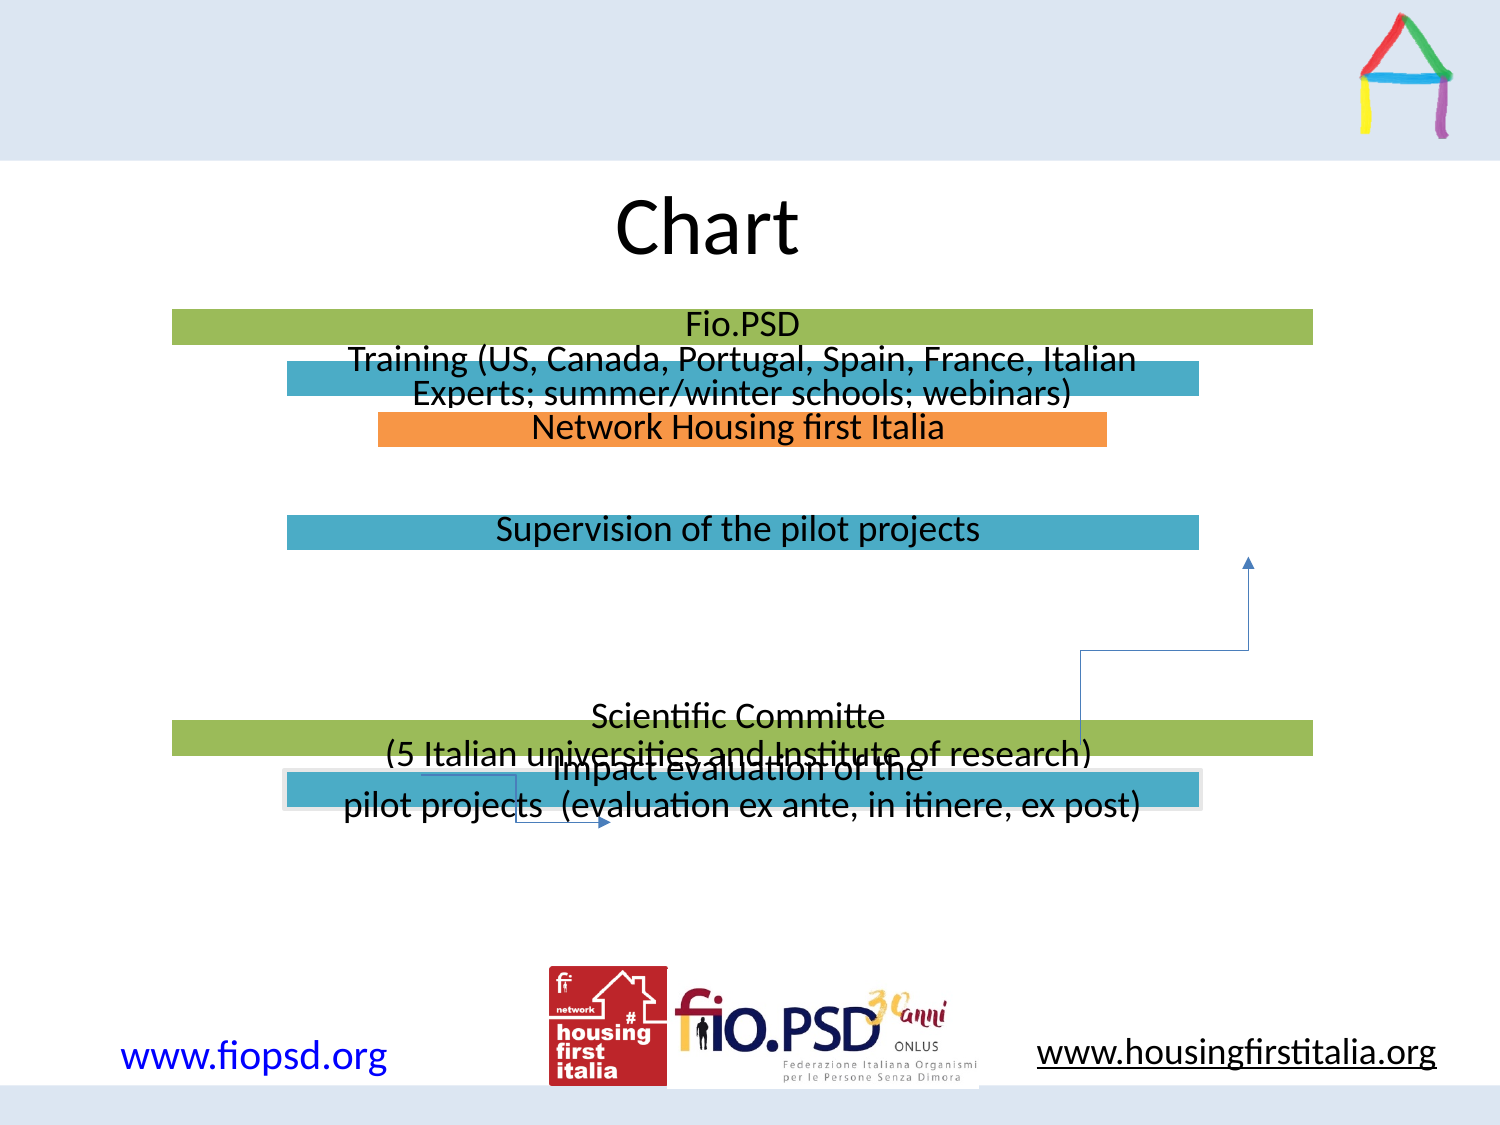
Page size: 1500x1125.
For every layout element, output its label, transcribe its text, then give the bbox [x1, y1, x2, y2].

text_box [421, 774, 612, 823]
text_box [1070, 566, 1259, 735]
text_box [26, 306, 1459, 964]
title Chart [32, 132, 1383, 305]
picture [548, 966, 979, 1090]
text_box www.fiopsd.org [0, 1019, 532, 1087]
text_box www.housingfirstitalia.org [1021, 1019, 1461, 1080]
picture [1352, 7, 1465, 141]
